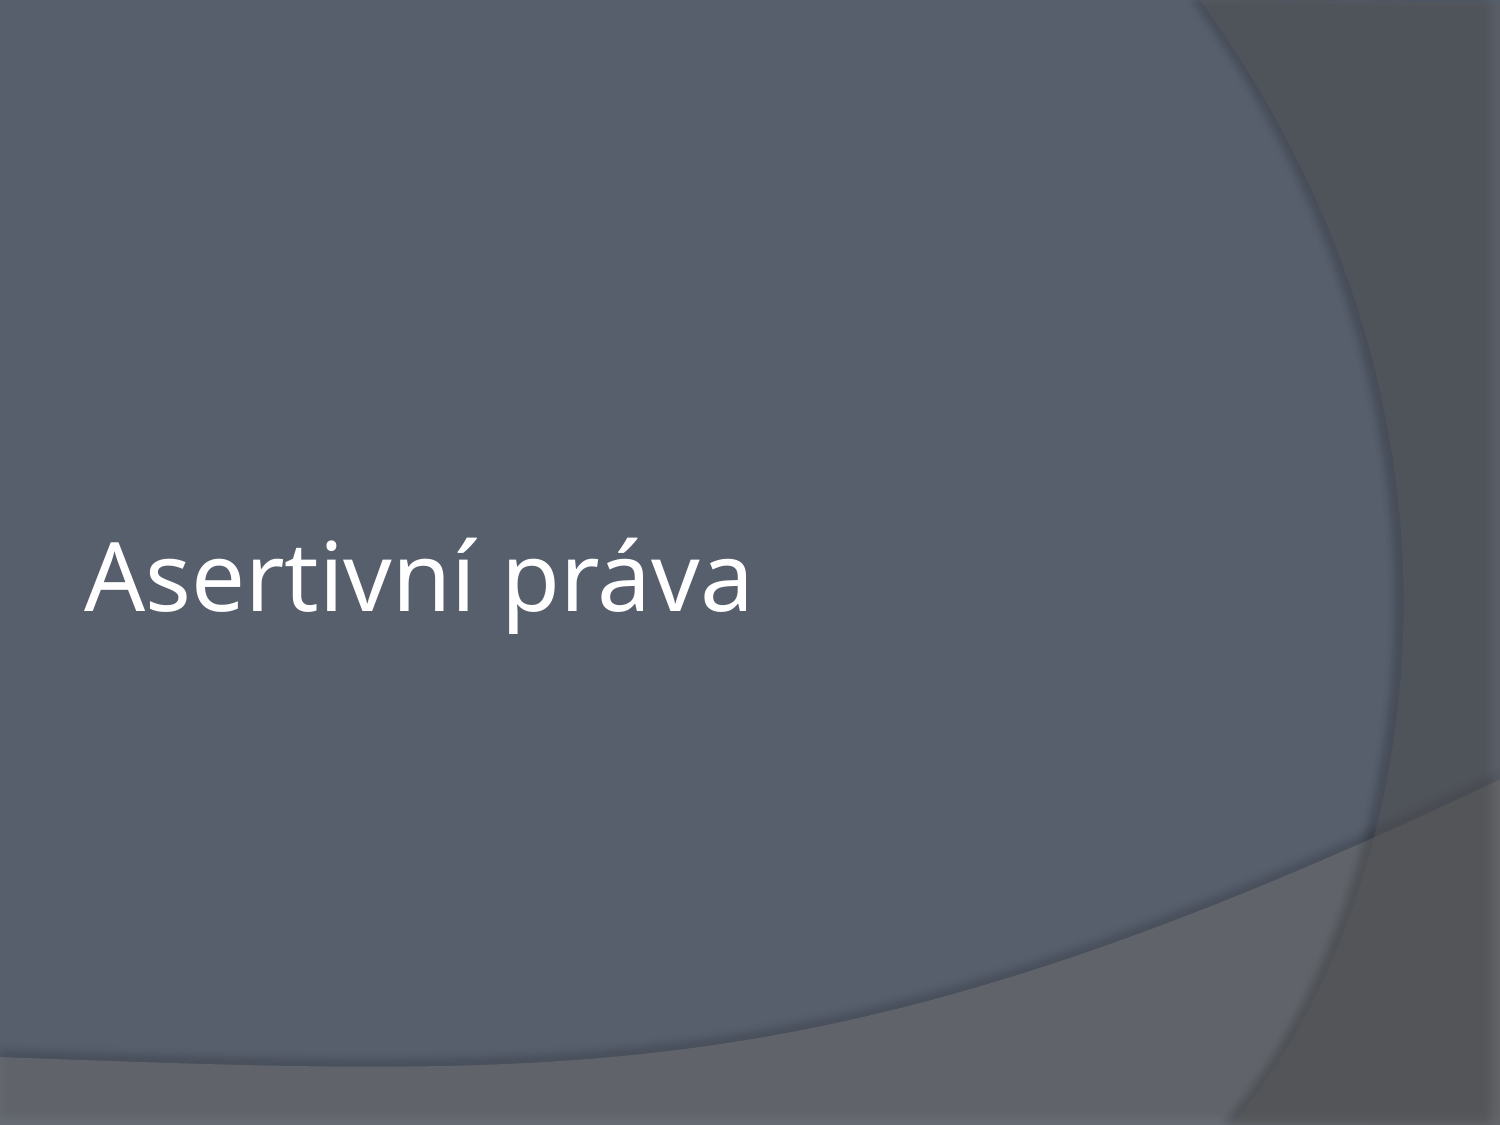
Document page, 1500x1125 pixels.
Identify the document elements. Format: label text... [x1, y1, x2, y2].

title Asertivní práva [76, 479, 1302, 668]
